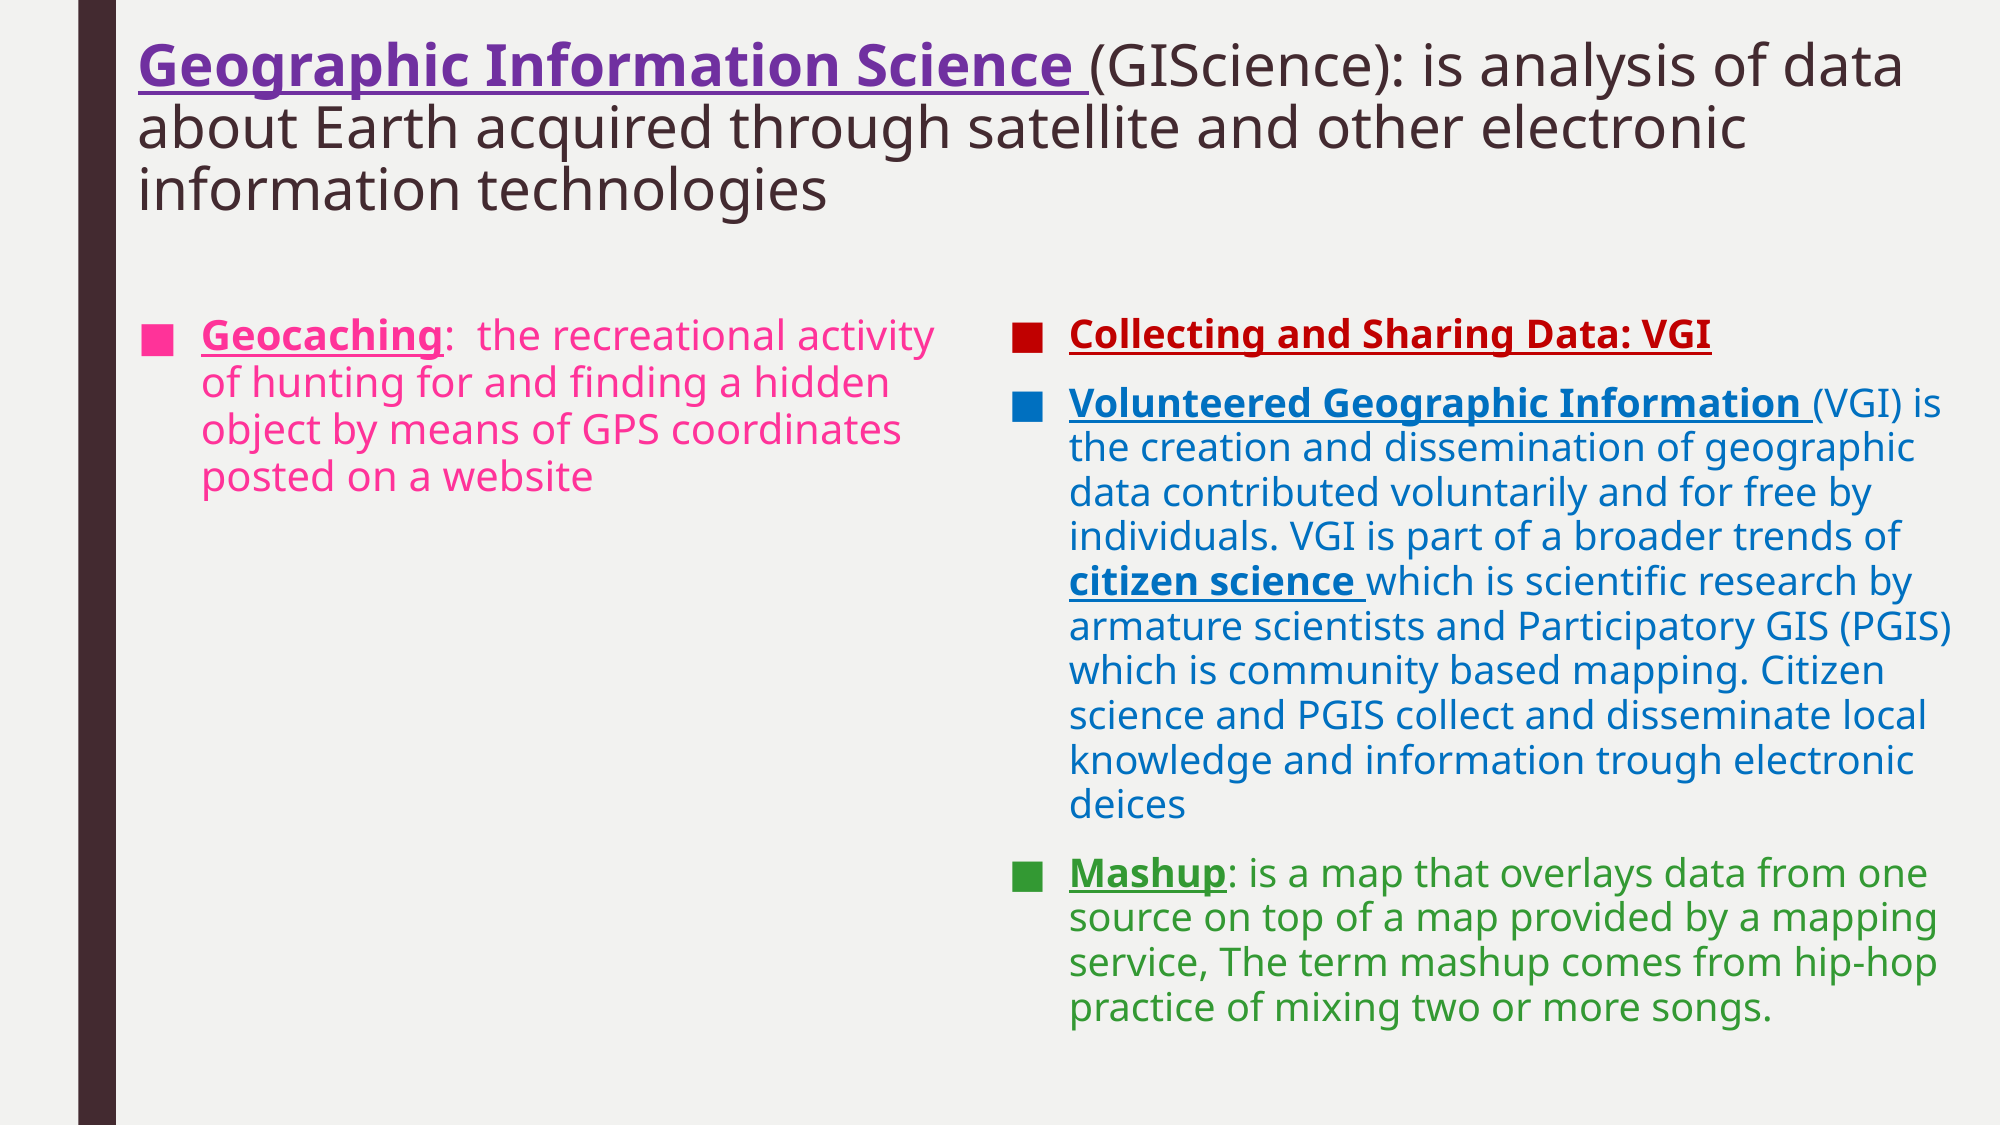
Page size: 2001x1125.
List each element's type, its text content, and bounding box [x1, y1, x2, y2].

list Geocaching: the recreational activity of hunting for and finding a hidden object by means of GPS coordinates posted on a website [122, 305, 955, 963]
title Geographic Information Science (GIScience): is analysis of data about Earth acquired through satellite and other electronic information technologies [122, 28, 2000, 226]
list Collecting and Sharing Data: VGI Volunteered Geographic Information (VGI) is the creation and dissemination of geographic data contributed voluntarily and for free by individuals. VGI is part of a broader trends of citizen science which is scientific research by armature scientists and Participatory GIS (PGIS) which is community based mapping. Citizen science and PGIS collect and disseminate local knowledge and information trough electronic deices Mashup: is a map that overlays data from one source on top of a map provided by a mapping service, The term mashup comes from hip-hop practice of mixing two or more songs. [993, 305, 2000, 1047]
